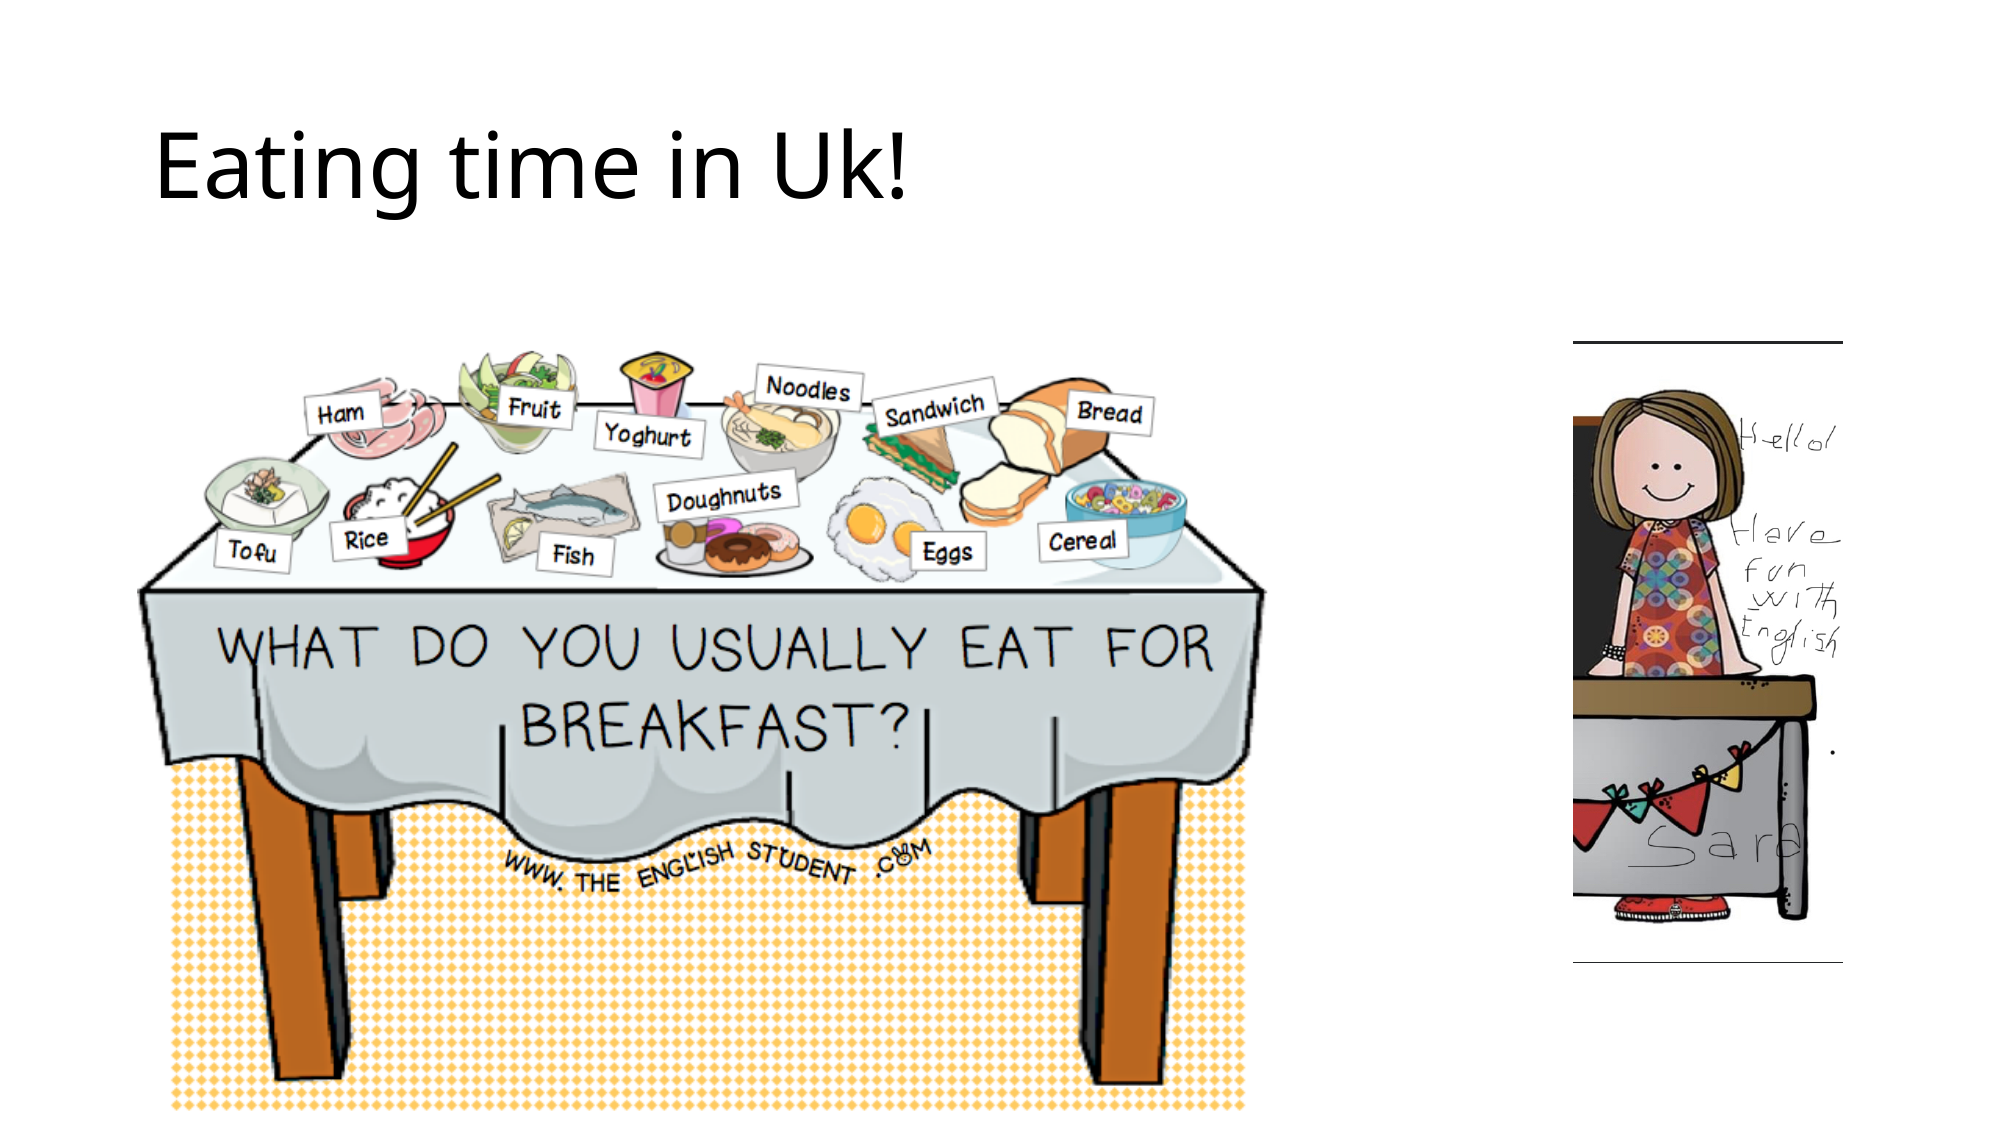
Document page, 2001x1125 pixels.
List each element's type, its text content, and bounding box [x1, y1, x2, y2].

picture [137, 317, 1272, 1125]
title Eating time in Uk! [137, 59, 1863, 278]
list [1573, 341, 1843, 963]
